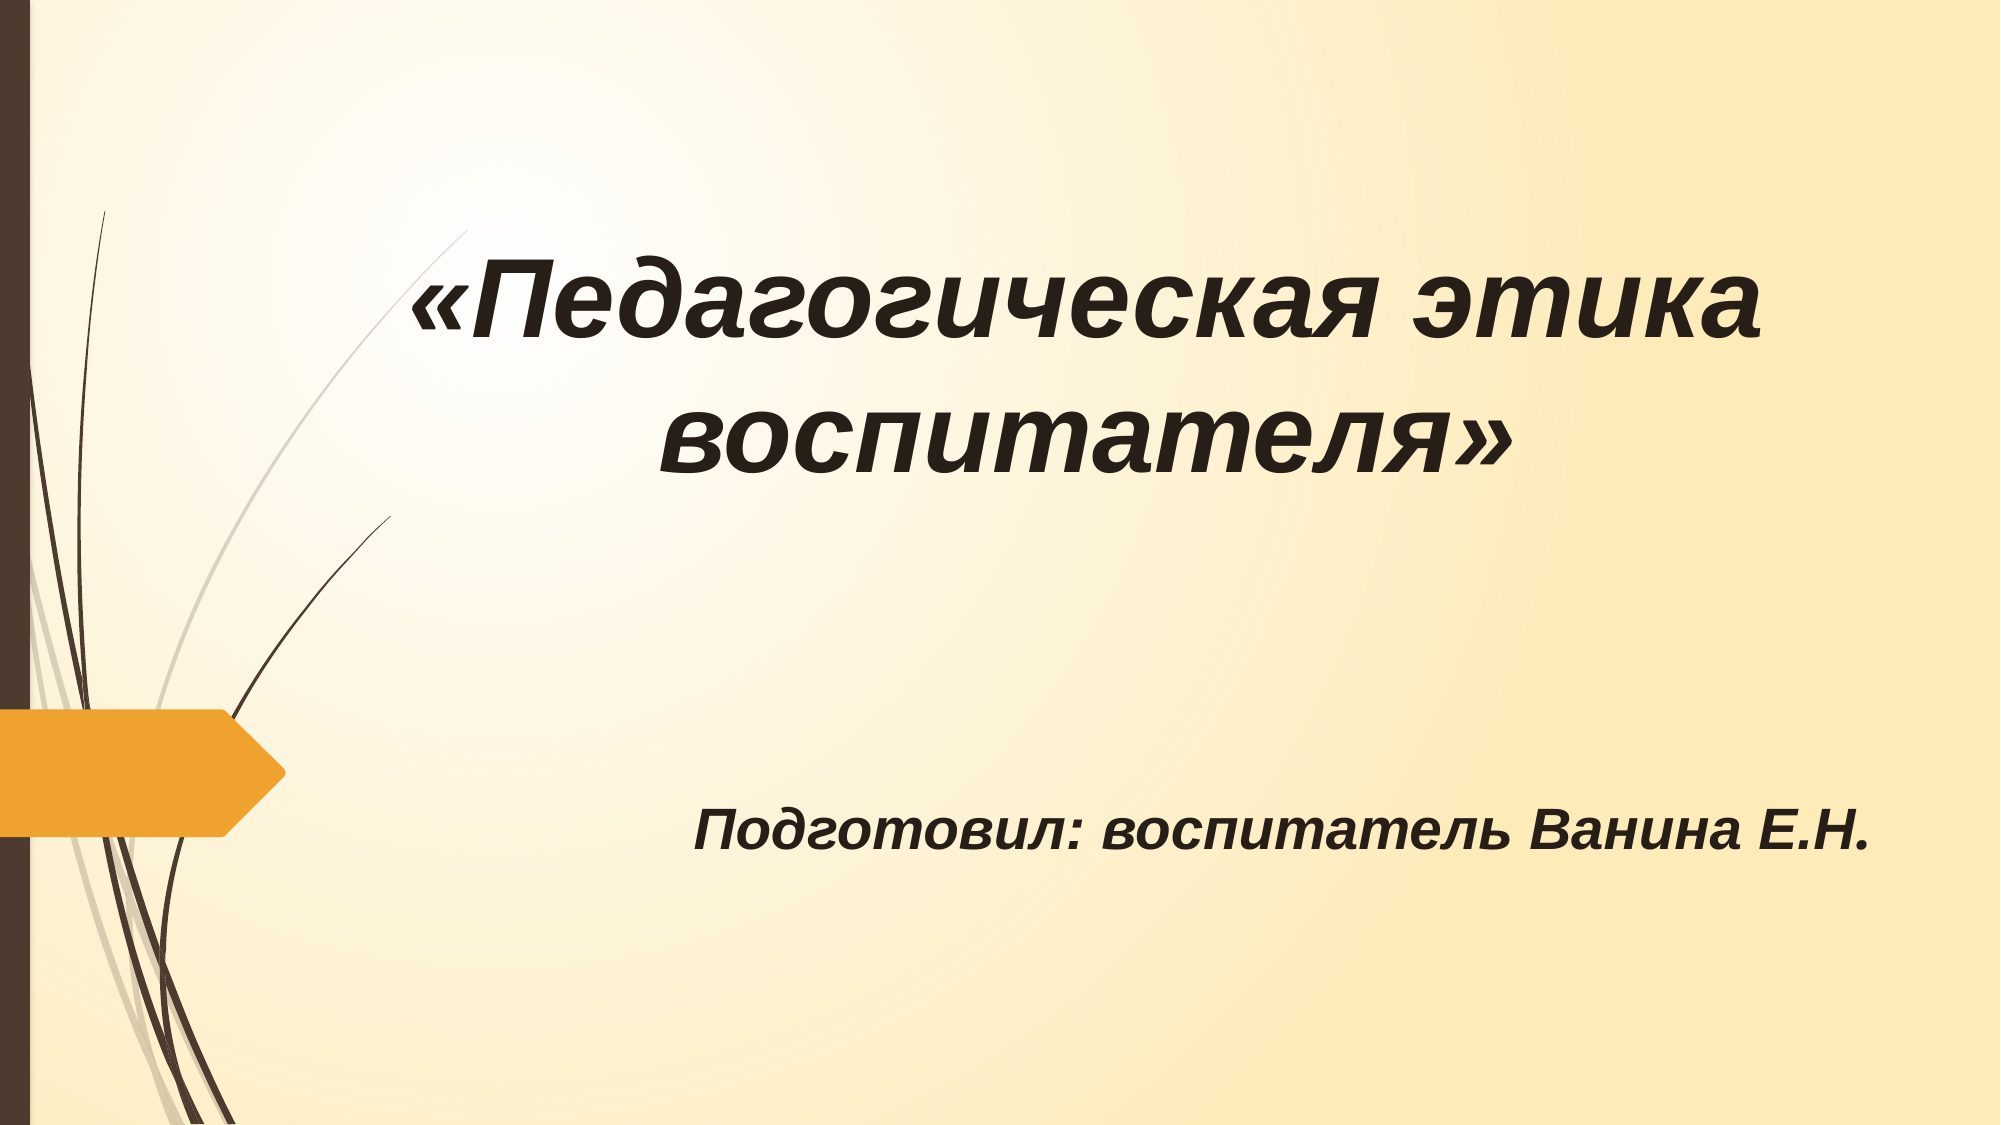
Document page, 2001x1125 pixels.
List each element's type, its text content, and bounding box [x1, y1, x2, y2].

title «Педагогическая этика воспитателя» [355, 266, 1819, 638]
subtitle Подготовил: воспитатель Ванина Е.Н. [424, 783, 1888, 969]
